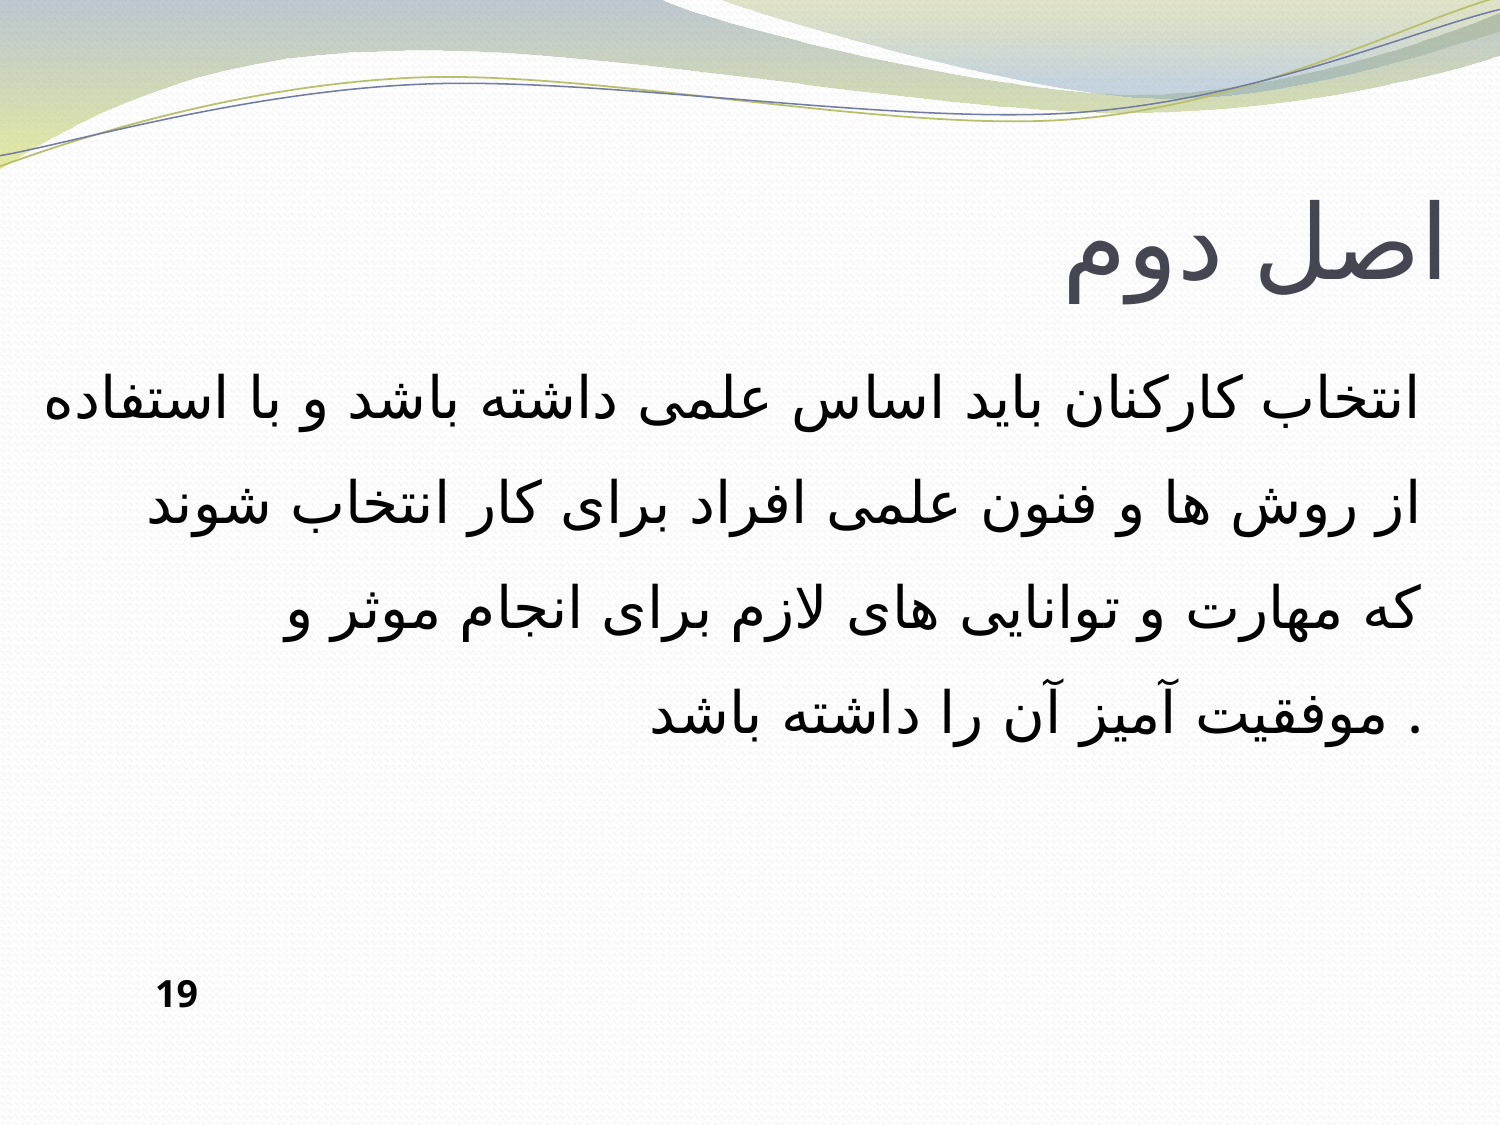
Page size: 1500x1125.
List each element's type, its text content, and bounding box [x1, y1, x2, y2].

list انتخاب کارکنان باید اساس علمی داشته باشد و با استفاده از روش ها و فنون علمی افراد برای کار انتخاب شوند که مهارت و توانایی های لازم برای انجام موثر و موفقیت آمیز آن را داشته باشد . [24, 317, 1438, 1038]
title اصل دوم [99, 112, 1451, 301]
text_box 19 [140, 962, 214, 1023]
